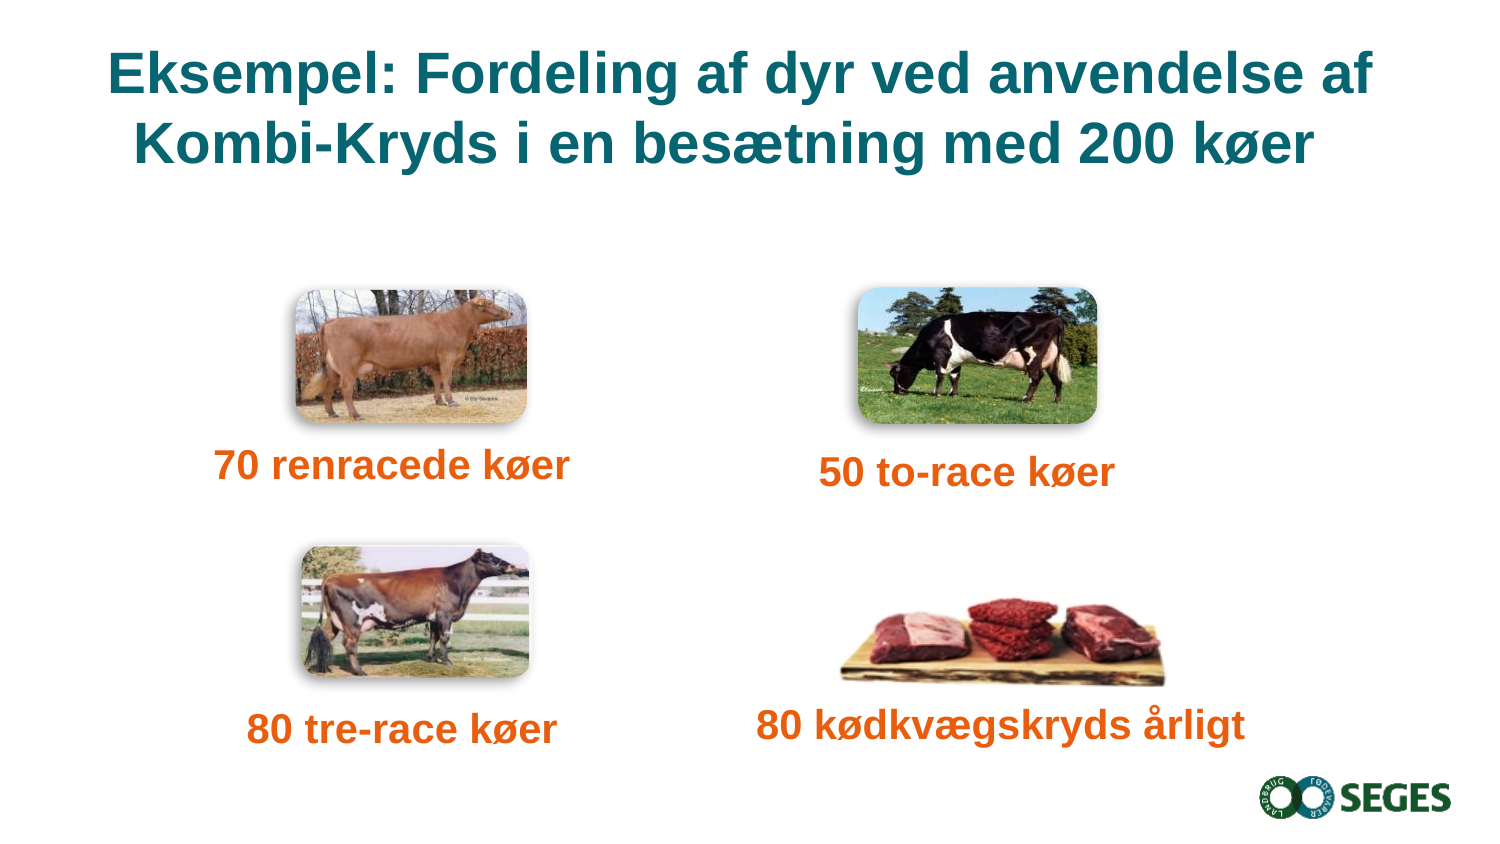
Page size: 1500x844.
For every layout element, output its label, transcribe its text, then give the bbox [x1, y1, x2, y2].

picture [831, 584, 1186, 709]
text_box 50 to-race køer [803, 437, 1131, 503]
picture [1251, 760, 1464, 835]
picture [857, 287, 1098, 425]
picture [295, 289, 528, 424]
text_box 80 kødkvægskryds årligt [741, 690, 1261, 755]
text_box 70 renracede køer [198, 430, 637, 496]
text_box 80 tre-race køer [231, 694, 573, 760]
picture [301, 544, 533, 678]
text_box Eksempel: Fordeling af dyr ved anvendelse af Kombi-Kryds i en besætning med 200 køer [51, 35, 1432, 176]
